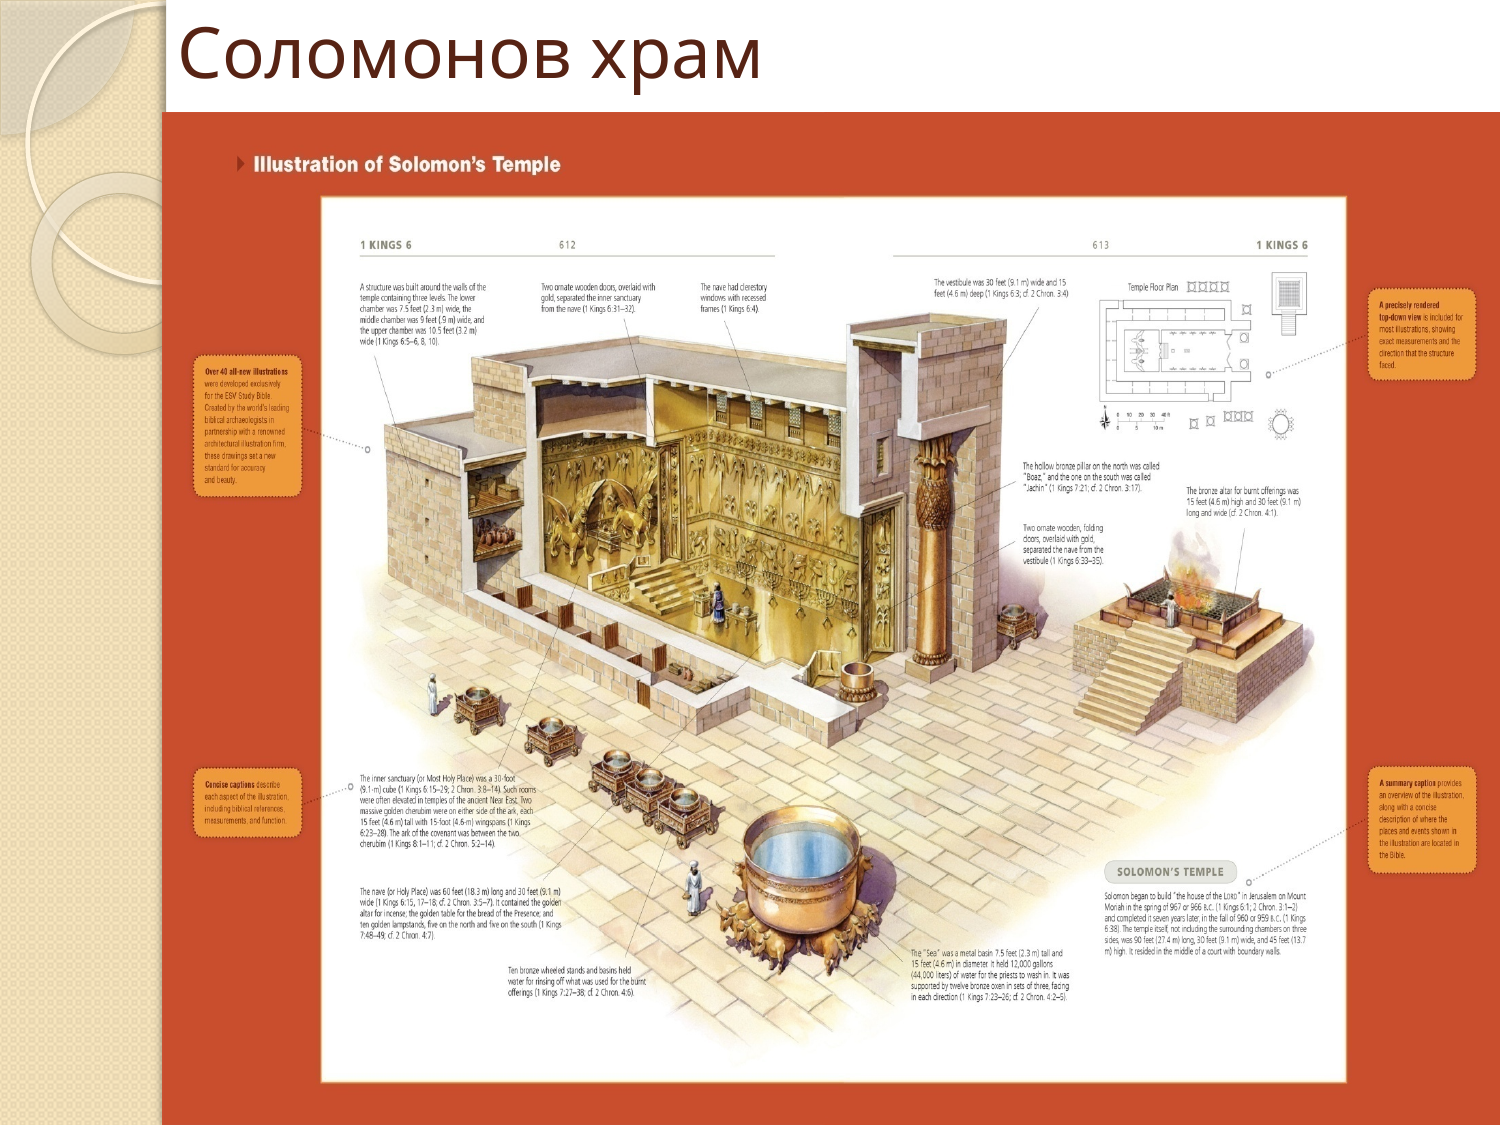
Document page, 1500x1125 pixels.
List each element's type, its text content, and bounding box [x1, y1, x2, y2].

picture [162, 112, 1500, 1125]
title Соломонов храм [162, 0, 1338, 100]
